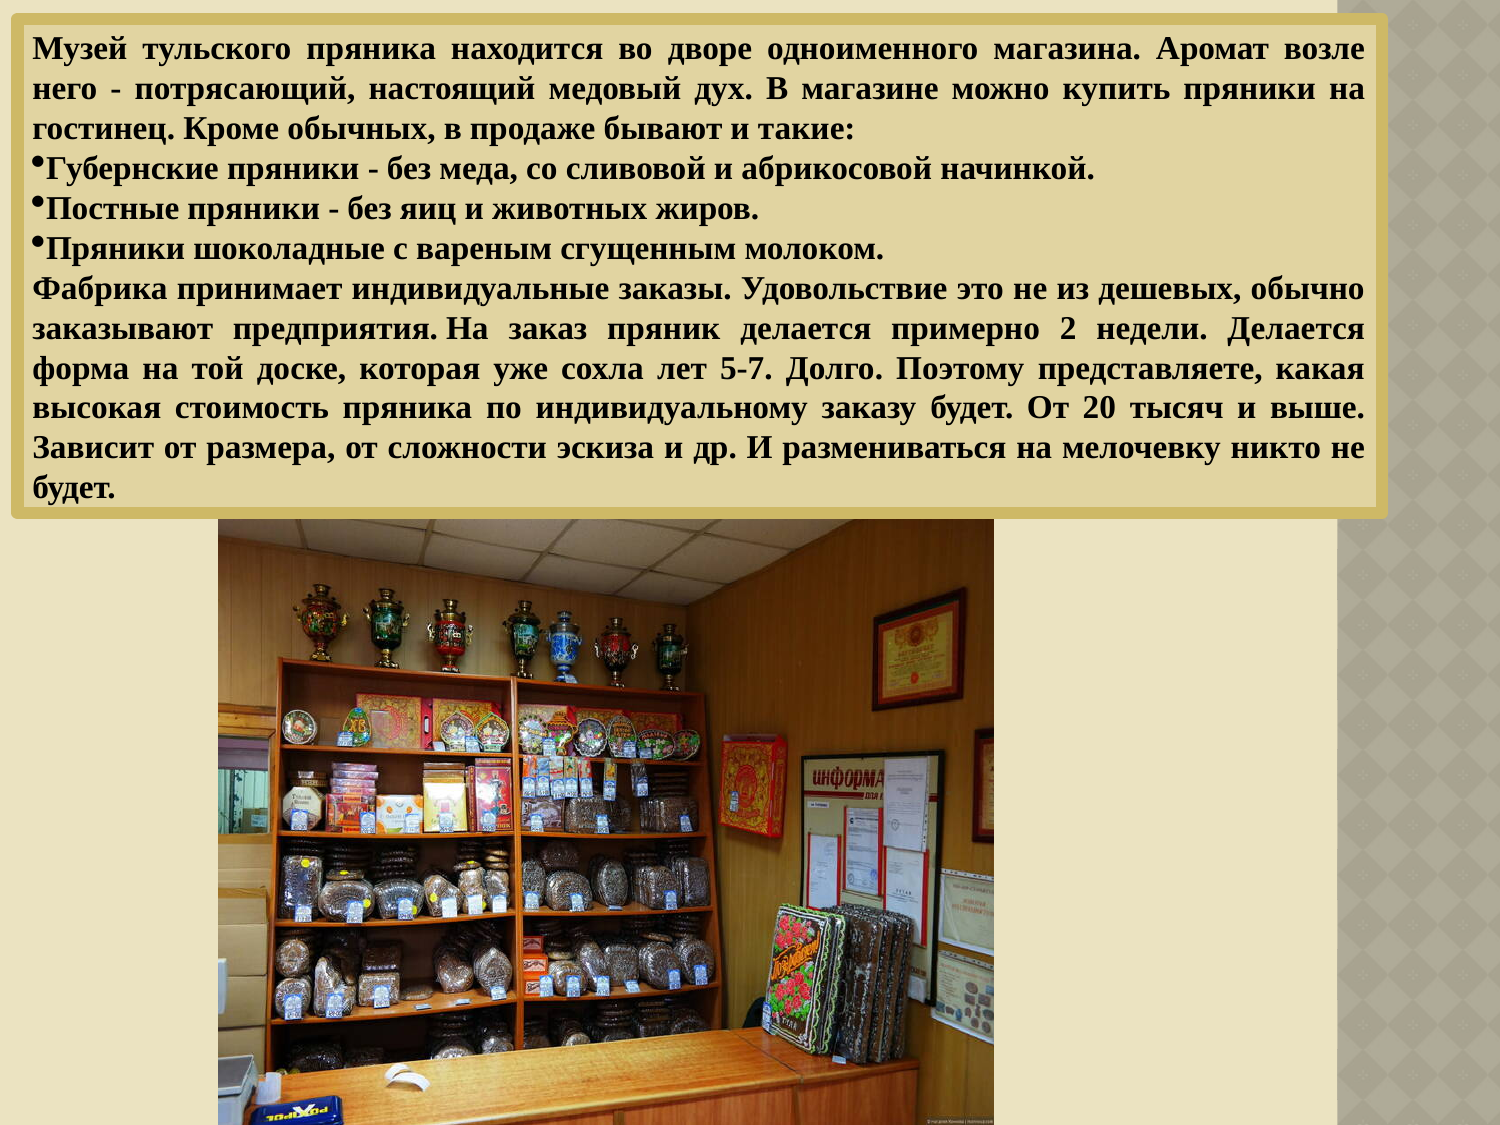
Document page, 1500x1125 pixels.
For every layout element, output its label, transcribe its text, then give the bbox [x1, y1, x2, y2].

text_box Музей тульского пряника находится во дворе одноименного магазина. Аромат возле него - потрясающий, настоящий медовый дух. В магазине можно купить пряники на гостинец. Кроме обычных, в продаже бывают и такие: Губернские пряники - без меда, со сливовой и абрикосовой начинкой. Постные пряники - без яиц и животных жиров. Пряники шоколадные с вареным сгущенным молоком. Фабрика принимает индивидуальные заказы. Удовольствие это не из дешевых, обычно заказывают предприятия. На заказ пряник делается примерно 2 недели. Делается форма на той доске, которая уже сохла лет 5-7. Долго. Поэтому представляете, какая высокая стоимость пряника по индивидуальному заказу будет. От 20 тысяч и выше. Зависит от размера, от сложности эскиза и др. И размениваться на мелочевку никто не будет. [17, 19, 1382, 513]
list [218, 495, 994, 1125]
